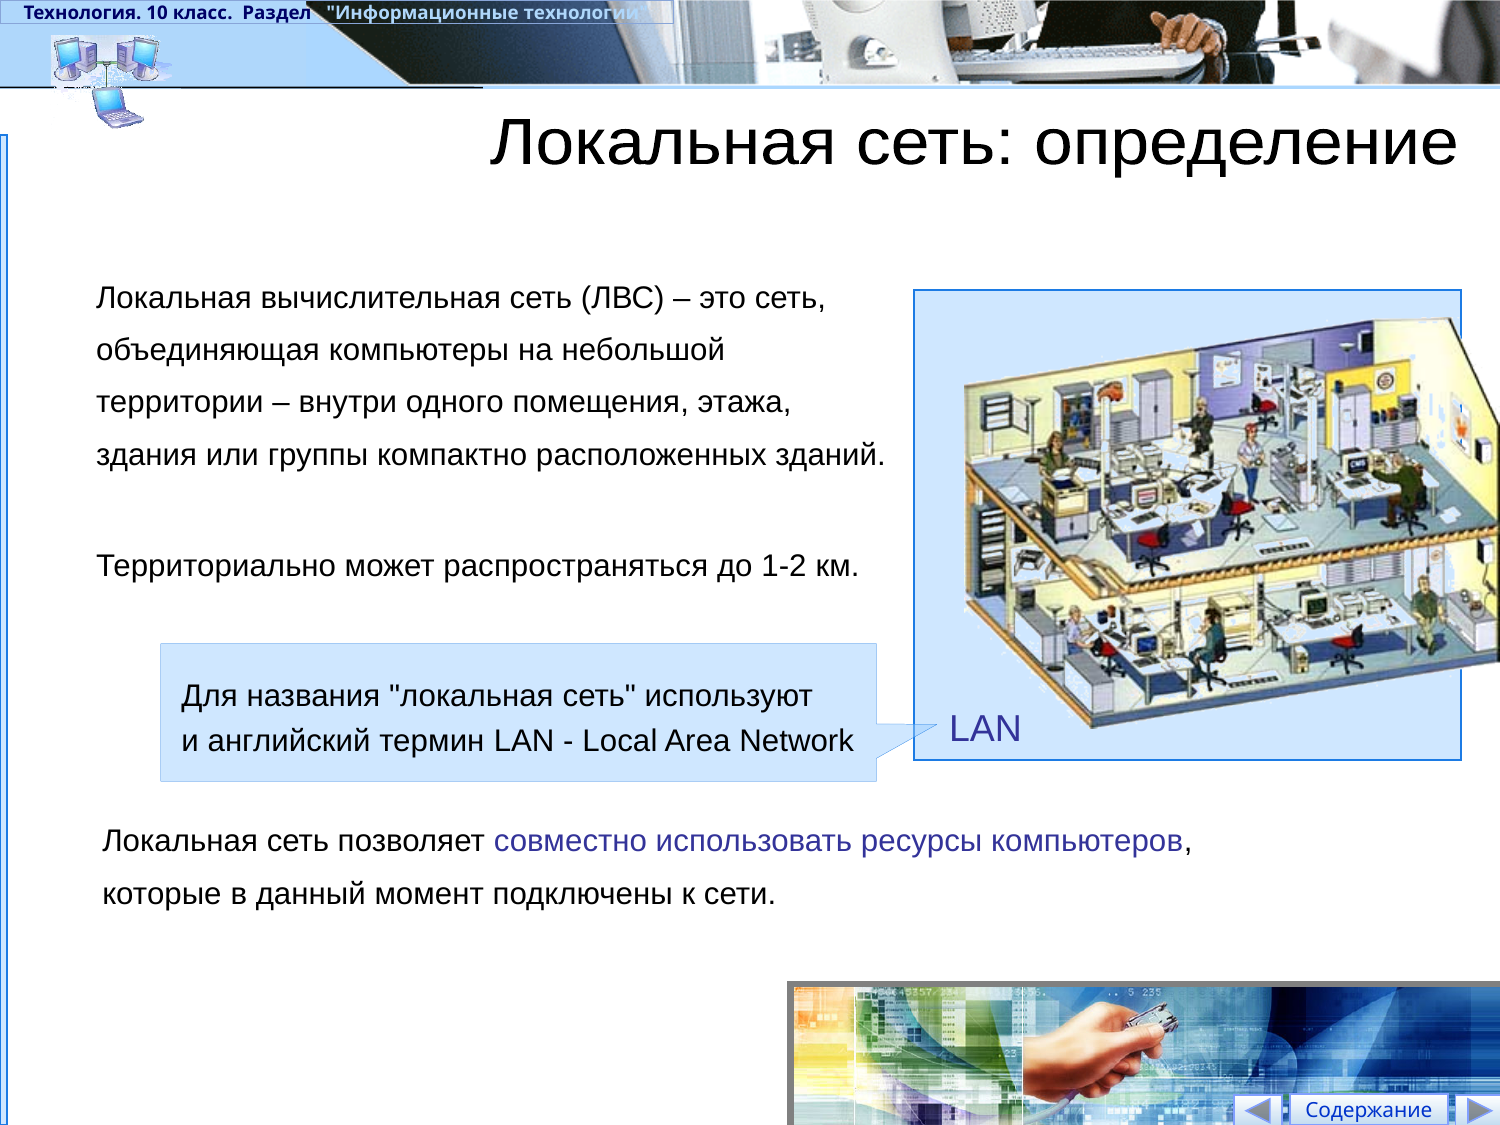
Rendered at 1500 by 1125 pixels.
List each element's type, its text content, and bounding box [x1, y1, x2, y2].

text_box LAN [934, 696, 1057, 757]
text_box [0, 24, 291, 87]
picture [963, 317, 1500, 730]
text_box Технология. 10 класс. Раздел "Информационные технологии" [0, 0, 294, 24]
picture [296, 0, 1500, 90]
text_box [0, 135, 7, 1125]
picture [793, 986, 1500, 1125]
text_box Локальная сеть позволяет совместно использовать ресурсы компьютеров, которые в данный момент подключены к сети. [87, 798, 1277, 918]
text_box Для названия "локальная сеть" используют и английский термин LAN - Local Area Network [160, 643, 934, 782]
text_box [913, 290, 1461, 724]
text_box [1179, 97, 1500, 185]
text_box [913, 727, 1461, 761]
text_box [50, 35, 174, 130]
text_box Локальная вычислительная сеть (ЛВС) – это сеть, объединяющая компьютеры на небольшой территории – внутри одного помещения, этажа, здания или группы компактно расположенных зданий. Территориально может распространяться до 1-2 км. [81, 254, 908, 590]
